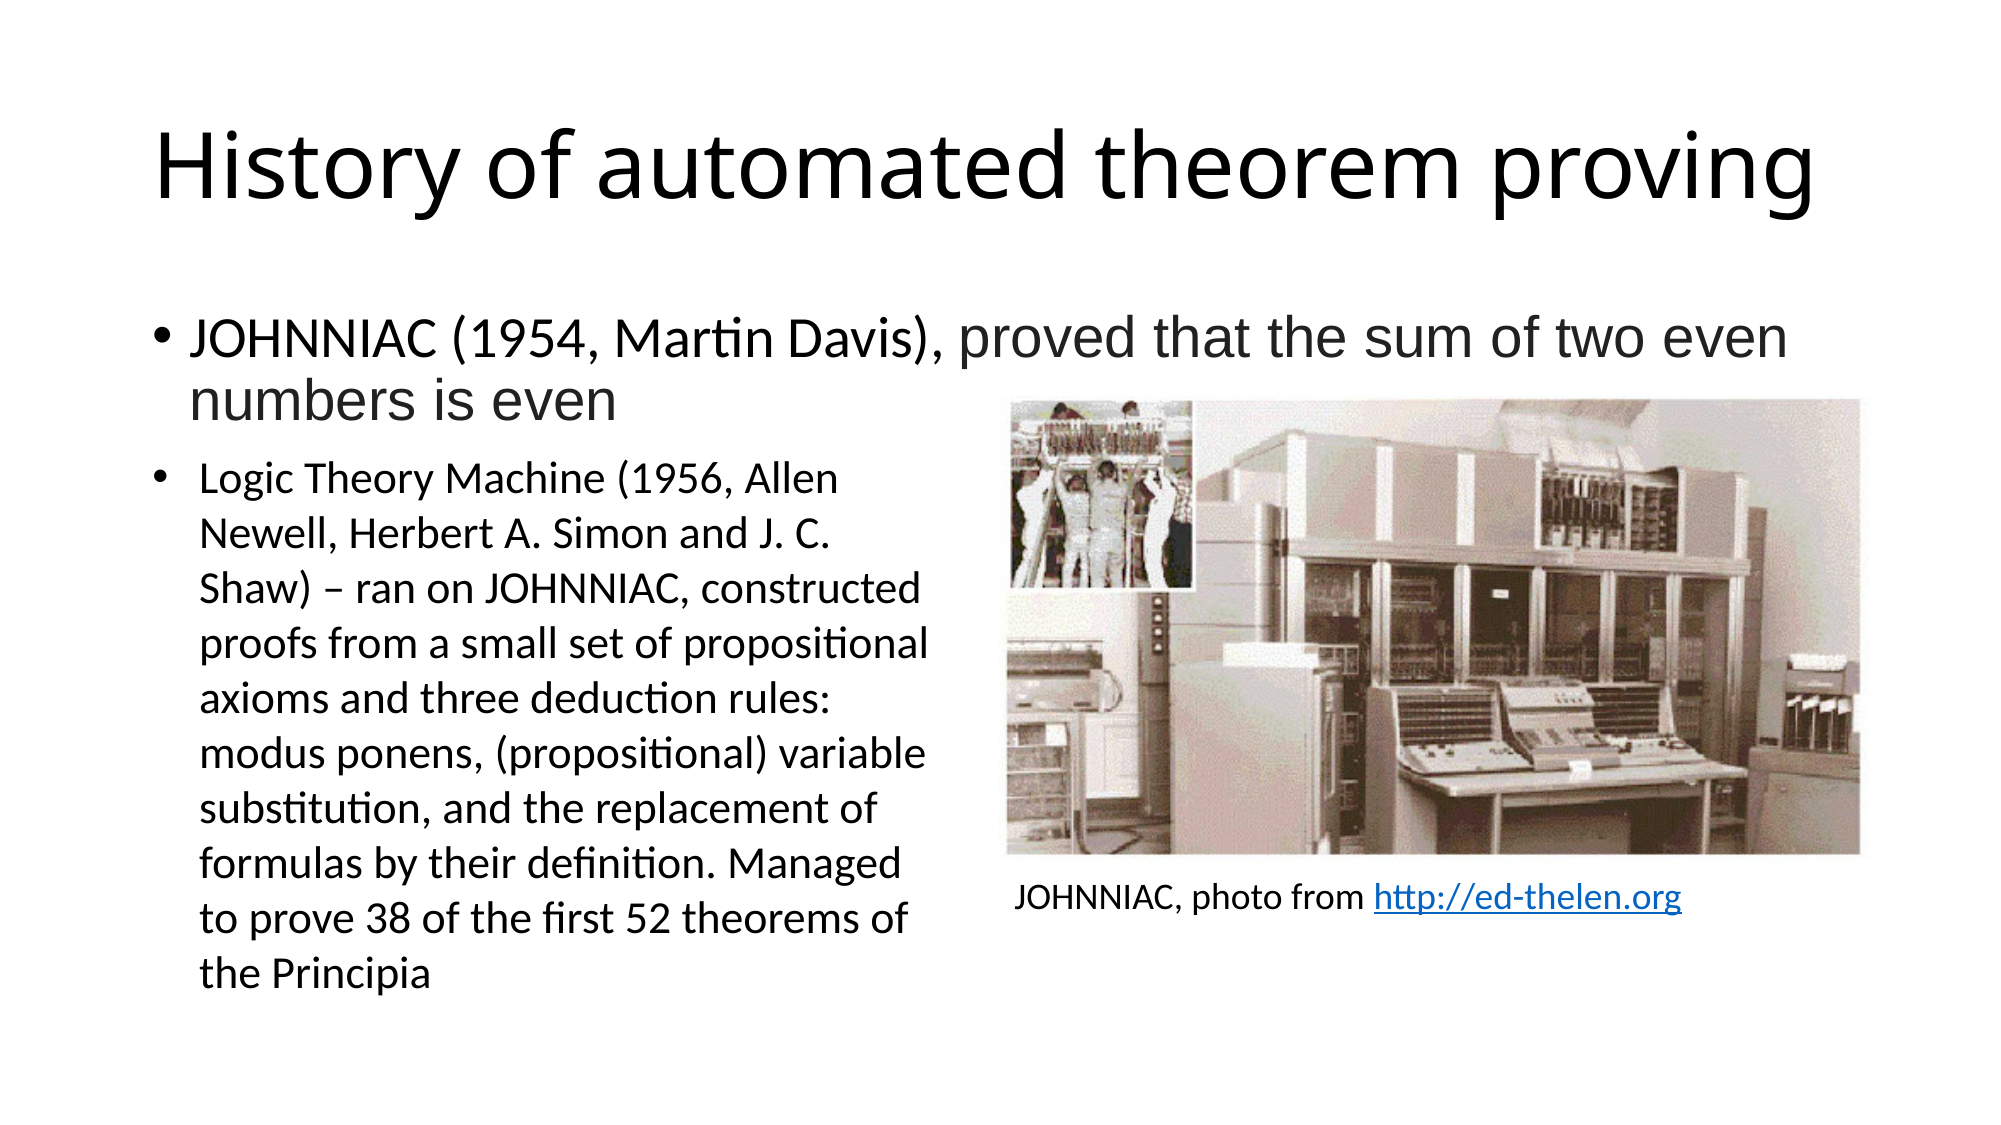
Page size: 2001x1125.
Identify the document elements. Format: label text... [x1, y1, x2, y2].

list JOHNNIAC (1954, Martin Davis), proved that the sum of two even numbers is even [137, 299, 1863, 1014]
text_box Logic Theory Machine (1956, Allen Newell, Herbert A. Simon and J. C. Shaw) – ran on JOHNNIAC, constructed proofs from a small set of propositional axioms and three deduction rules: modus ponens, (propositional) variable substitution, and the replacement of formulas by their definition. Managed to prove 38 of the first 52 theorems of the Principia [137, 440, 950, 1006]
text_box JOHNNIAC, photo from http://ed-thelen.org [999, 864, 2000, 925]
title History of automated theorem proving [137, 59, 1863, 278]
picture [999, 396, 1869, 865]
